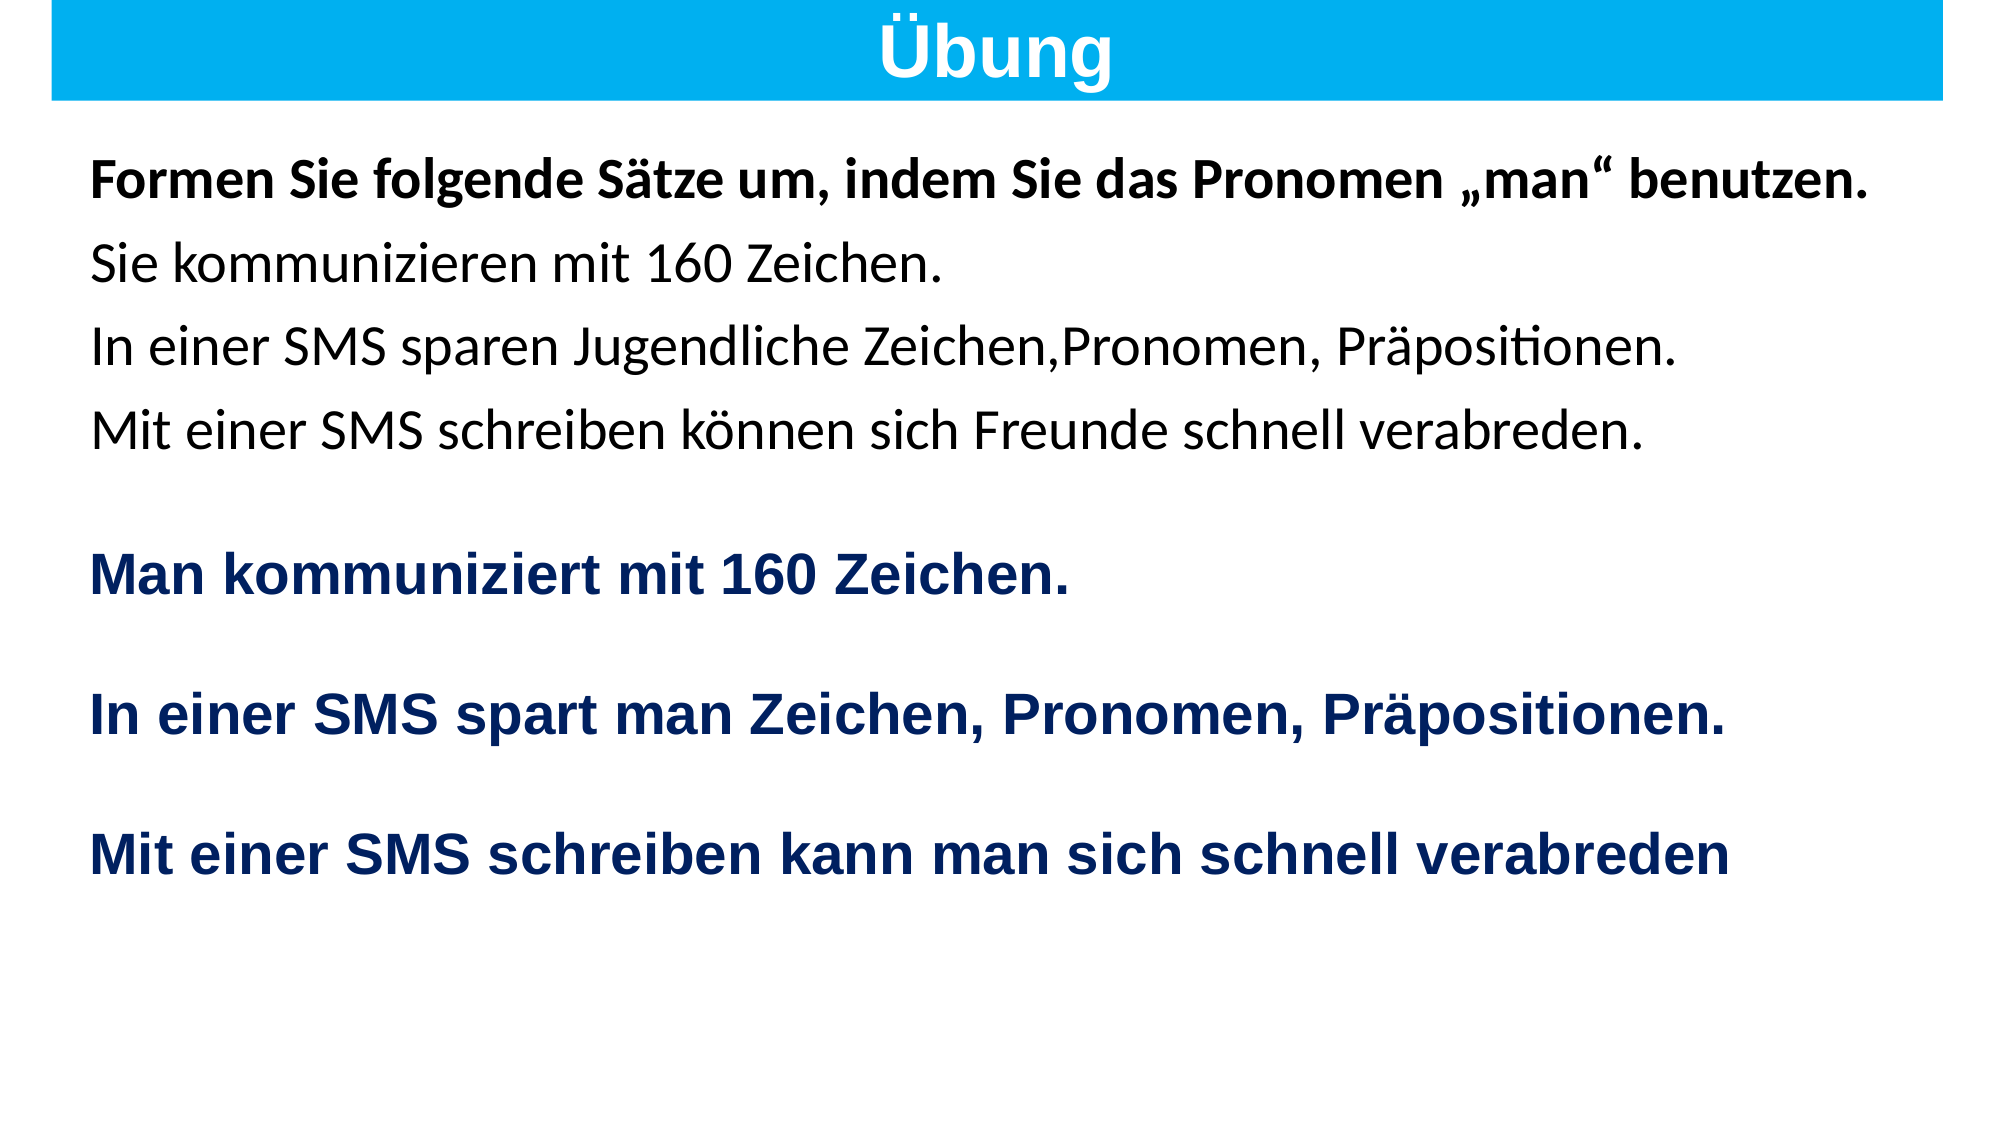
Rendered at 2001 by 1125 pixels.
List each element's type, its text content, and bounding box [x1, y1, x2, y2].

text_box Man kommuniziert mit 160 Zeichen. In einer SMS spart man Zeichen, Pronomen, Präpositionen. Mit einer SMS schreiben kann man sich schnell verabreden [74, 528, 1817, 964]
title Übung [51, 0, 1943, 101]
subtitle Formen Sie folgende Sätze um, indem Sie das Pronomen „man“ benutzen. Sie kommunizieren mit 160 Zeichen. In einer SMS sparen Jugendliche Zeichen,Pronomen, Präpositionen. Mit einer SMS schreiben können sich Freunde schnell verabreden. [75, 140, 1967, 861]
